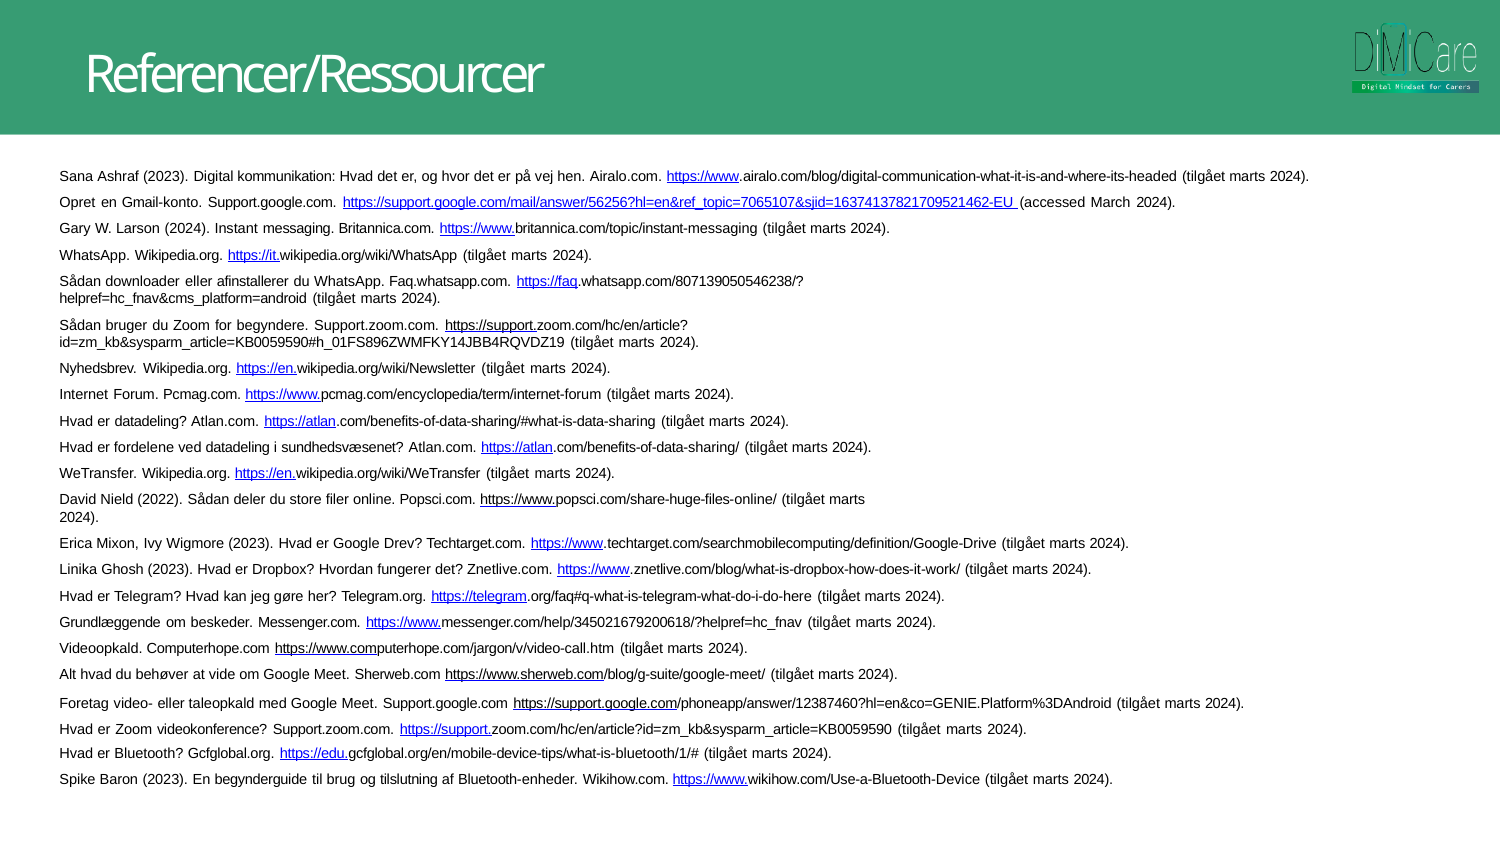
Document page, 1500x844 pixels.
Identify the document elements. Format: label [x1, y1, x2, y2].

text_box [0, 0, 1500, 844]
